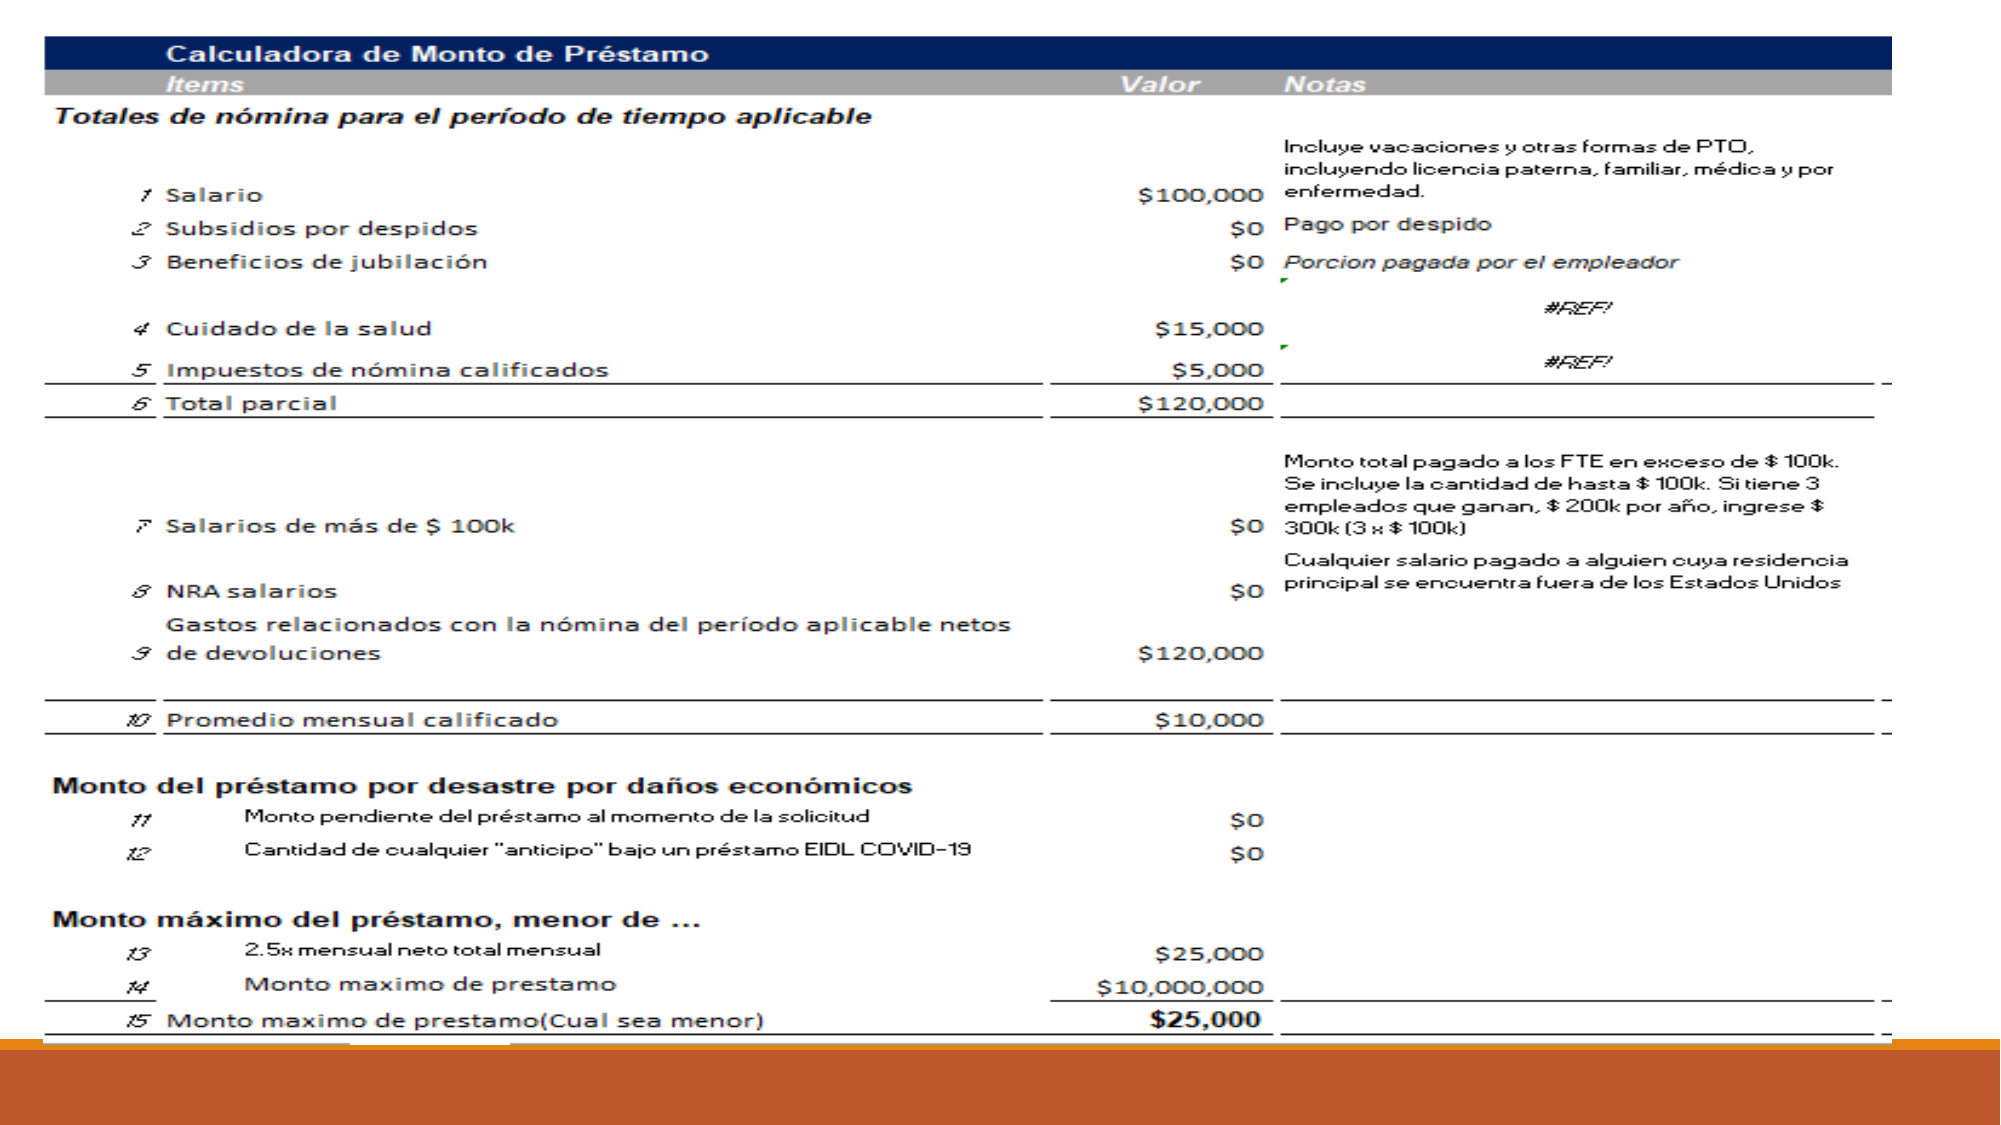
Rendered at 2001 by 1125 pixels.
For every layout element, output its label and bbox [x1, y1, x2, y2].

picture [42, 35, 1892, 1045]
